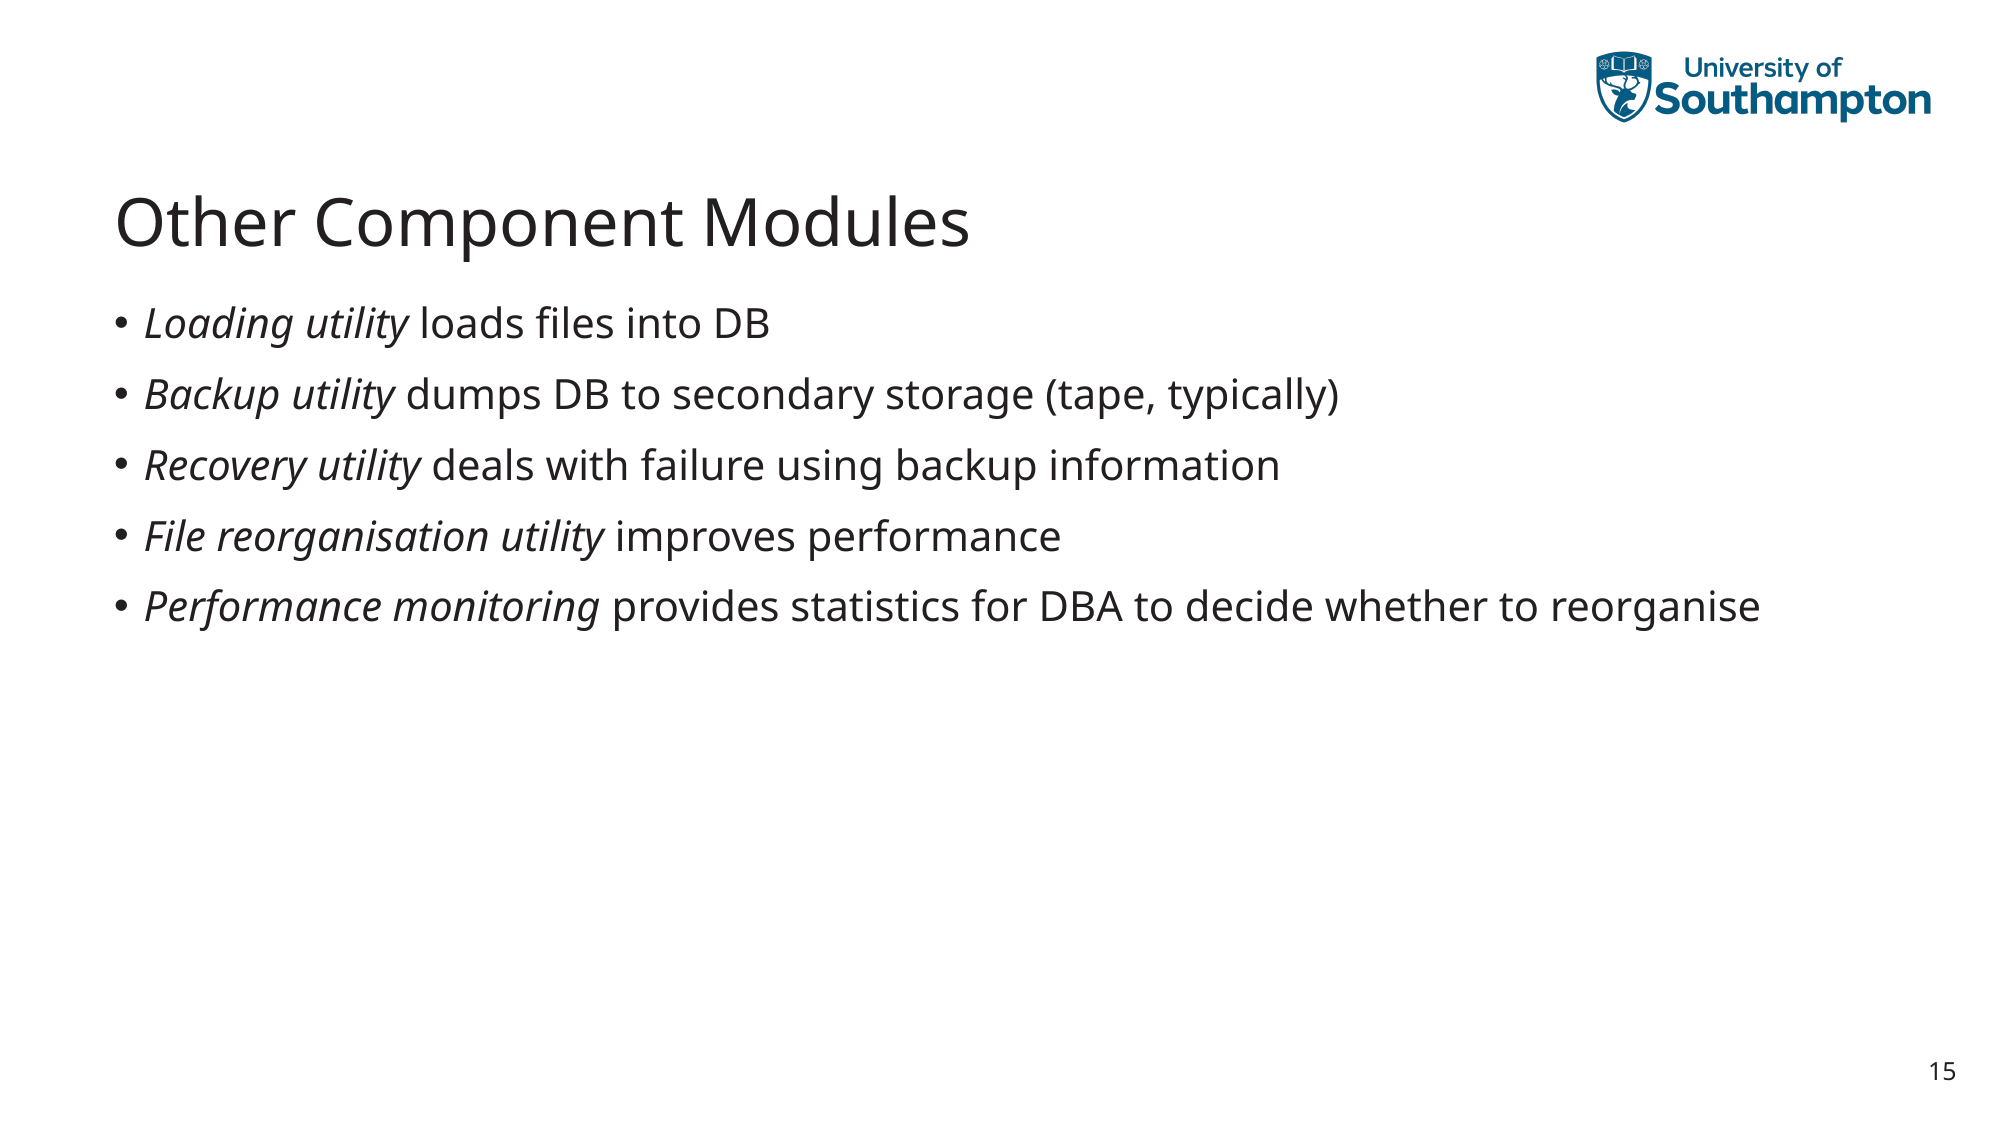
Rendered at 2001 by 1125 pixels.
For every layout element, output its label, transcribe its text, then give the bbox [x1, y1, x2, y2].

picture [1808, 97, 1815, 113]
list Loading utility loads files into DB Backup utility dumps DB to secondary storage (tape, typically) Recovery utility deals with failure using backup information File reorganisation utility improves performance Performance monitoring provides statistics for DBA to decide whether to reorganise [102, 290, 1898, 1024]
picture [1600, 80, 1617, 111]
picture [1847, 97, 1857, 108]
picture [1782, 97, 1791, 108]
picture [1730, 97, 1736, 113]
picture [1527, 0, 2000, 220]
picture [1758, 97, 1766, 113]
title Other Component Modules [102, 113, 1898, 268]
picture [1689, 97, 1698, 108]
picture [1890, 97, 1900, 108]
picture [1626, 78, 1648, 111]
picture [1823, 97, 1830, 113]
picture [1607, 76, 1624, 88]
picture [1626, 76, 1636, 88]
